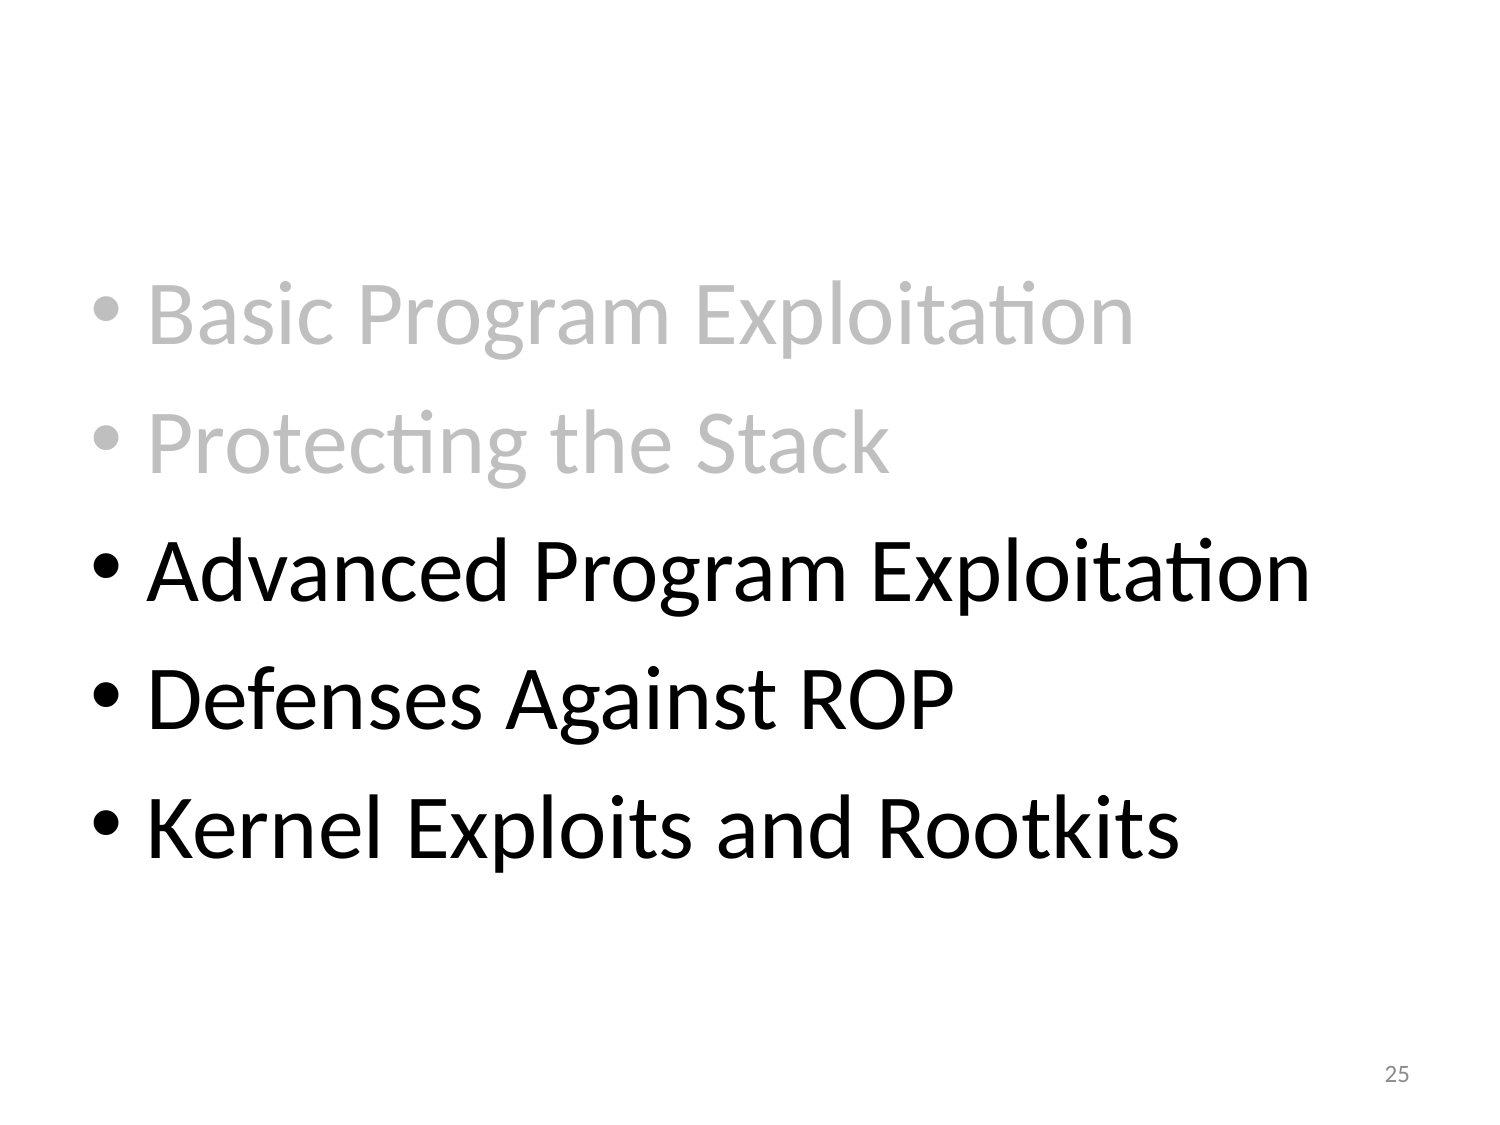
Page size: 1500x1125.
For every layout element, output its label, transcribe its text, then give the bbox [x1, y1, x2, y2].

list Basic Program Exploitation Protecting the Stack Advanced Program Exploitation Defenses Against ROP Kernel Exploits and Rootkits [75, 47, 1425, 1083]
slide_number 25 [1074, 1042, 1425, 1103]
